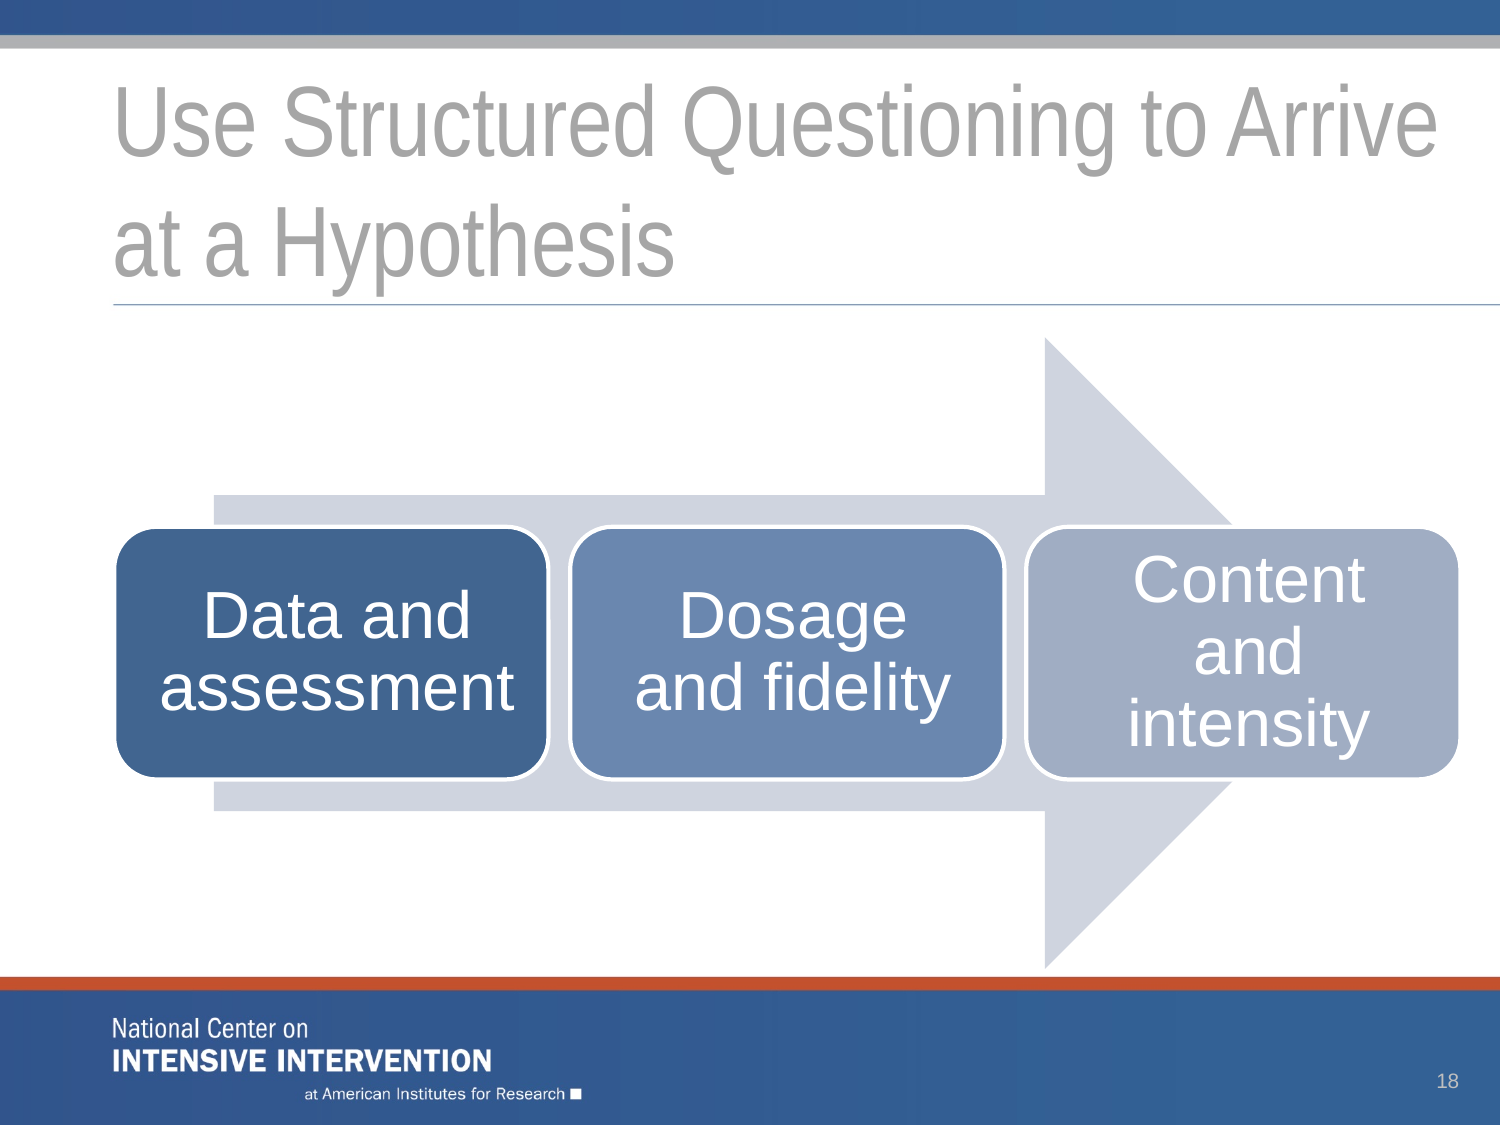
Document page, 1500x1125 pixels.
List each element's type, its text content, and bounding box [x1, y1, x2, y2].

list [112, 336, 1463, 970]
slide_number 18 [1436, 1067, 1462, 1093]
title Use Structured Questioning to Arrive at a Hypothesis [112, 51, 1463, 297]
picture [0, 0, 1500, 1125]
